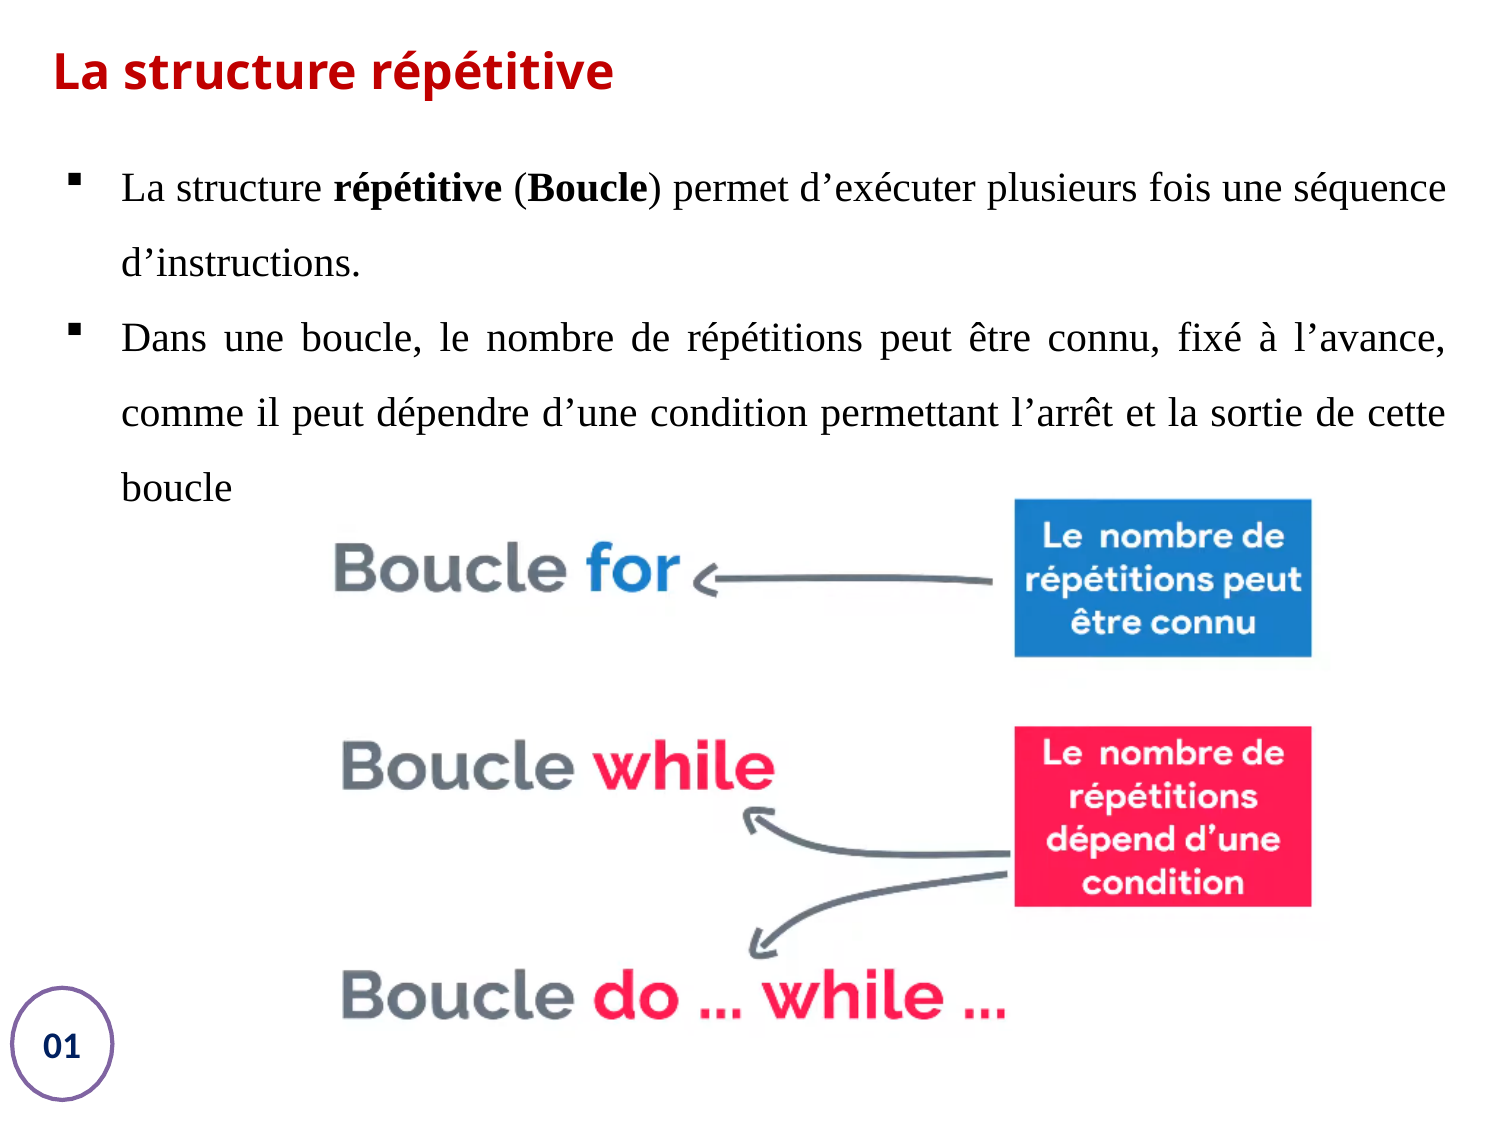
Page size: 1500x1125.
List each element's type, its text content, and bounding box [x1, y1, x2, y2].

picture [287, 487, 1357, 1038]
title La structure répétitive [37, 13, 838, 125]
text_box La structure répétitive (Boucle) permet d’exécuter plusieurs fois une séquence d’instructions. Dans une boucle, le nombre de répétitions peut être connu, fixé à l’avance, comme il peut dépendre d’une condition permettant l’arrêt et la sortie de cette boucle [49, 127, 1463, 570]
text_box 01 [9, 985, 115, 1103]
